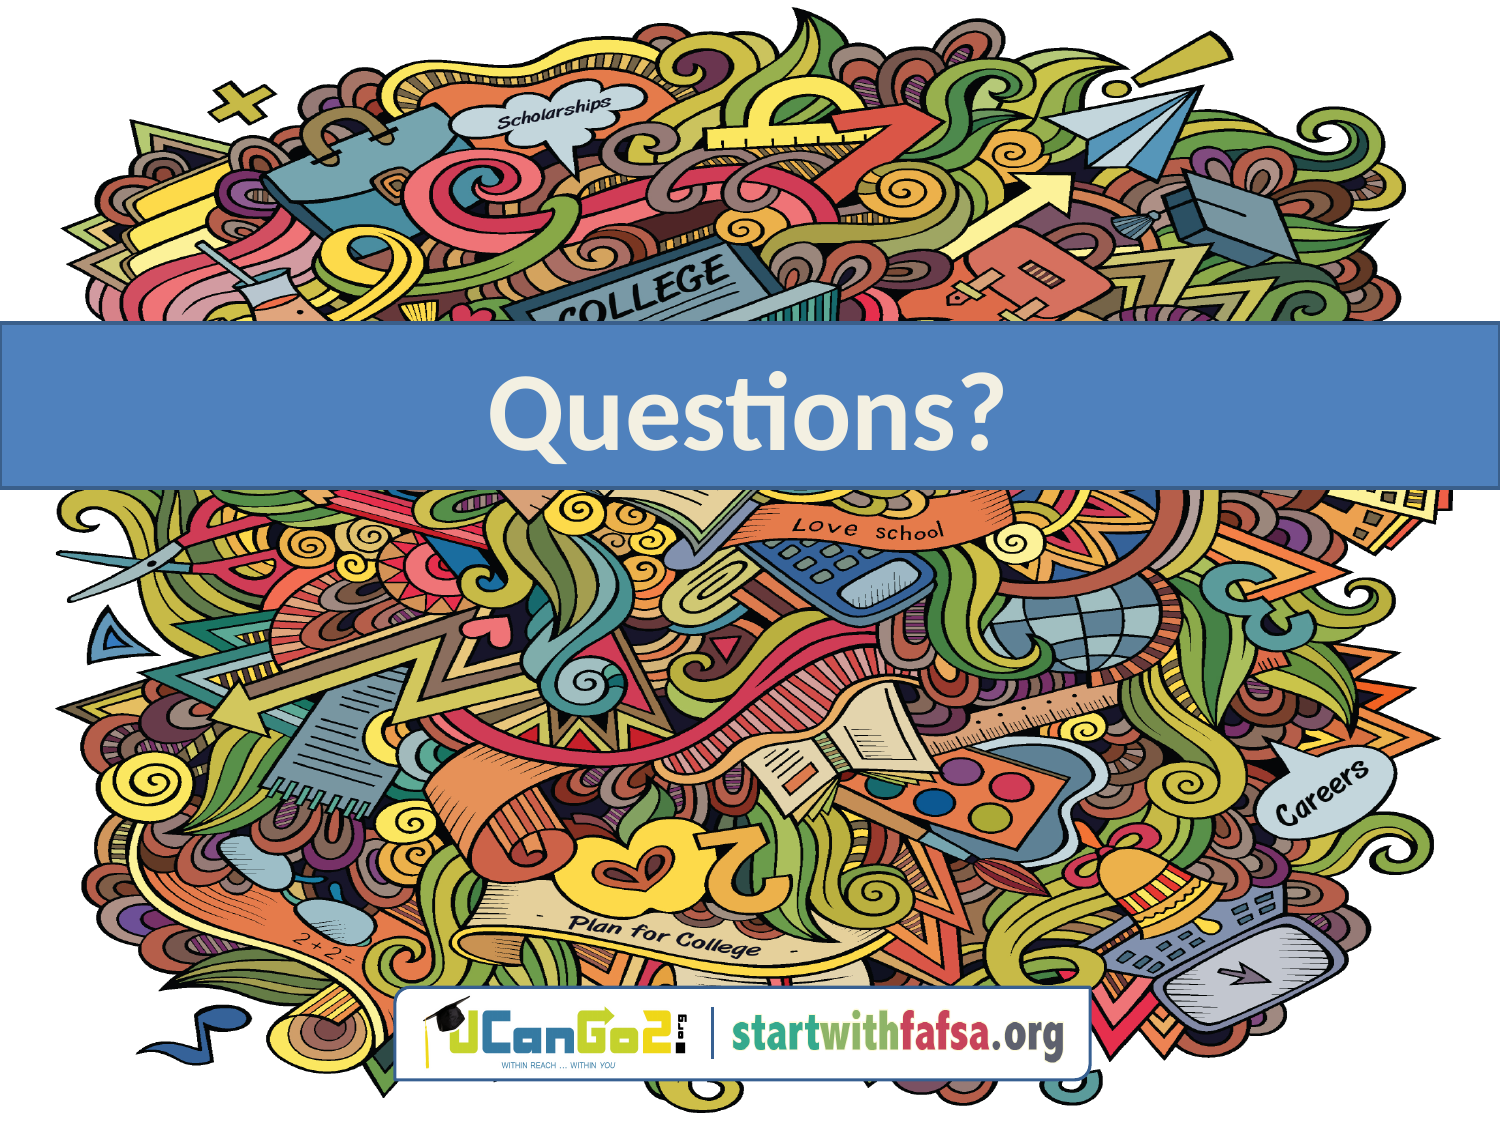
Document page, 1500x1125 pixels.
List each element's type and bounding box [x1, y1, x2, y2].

text_box [394, 957, 1106, 1113]
picture [0, 0, 1500, 1125]
